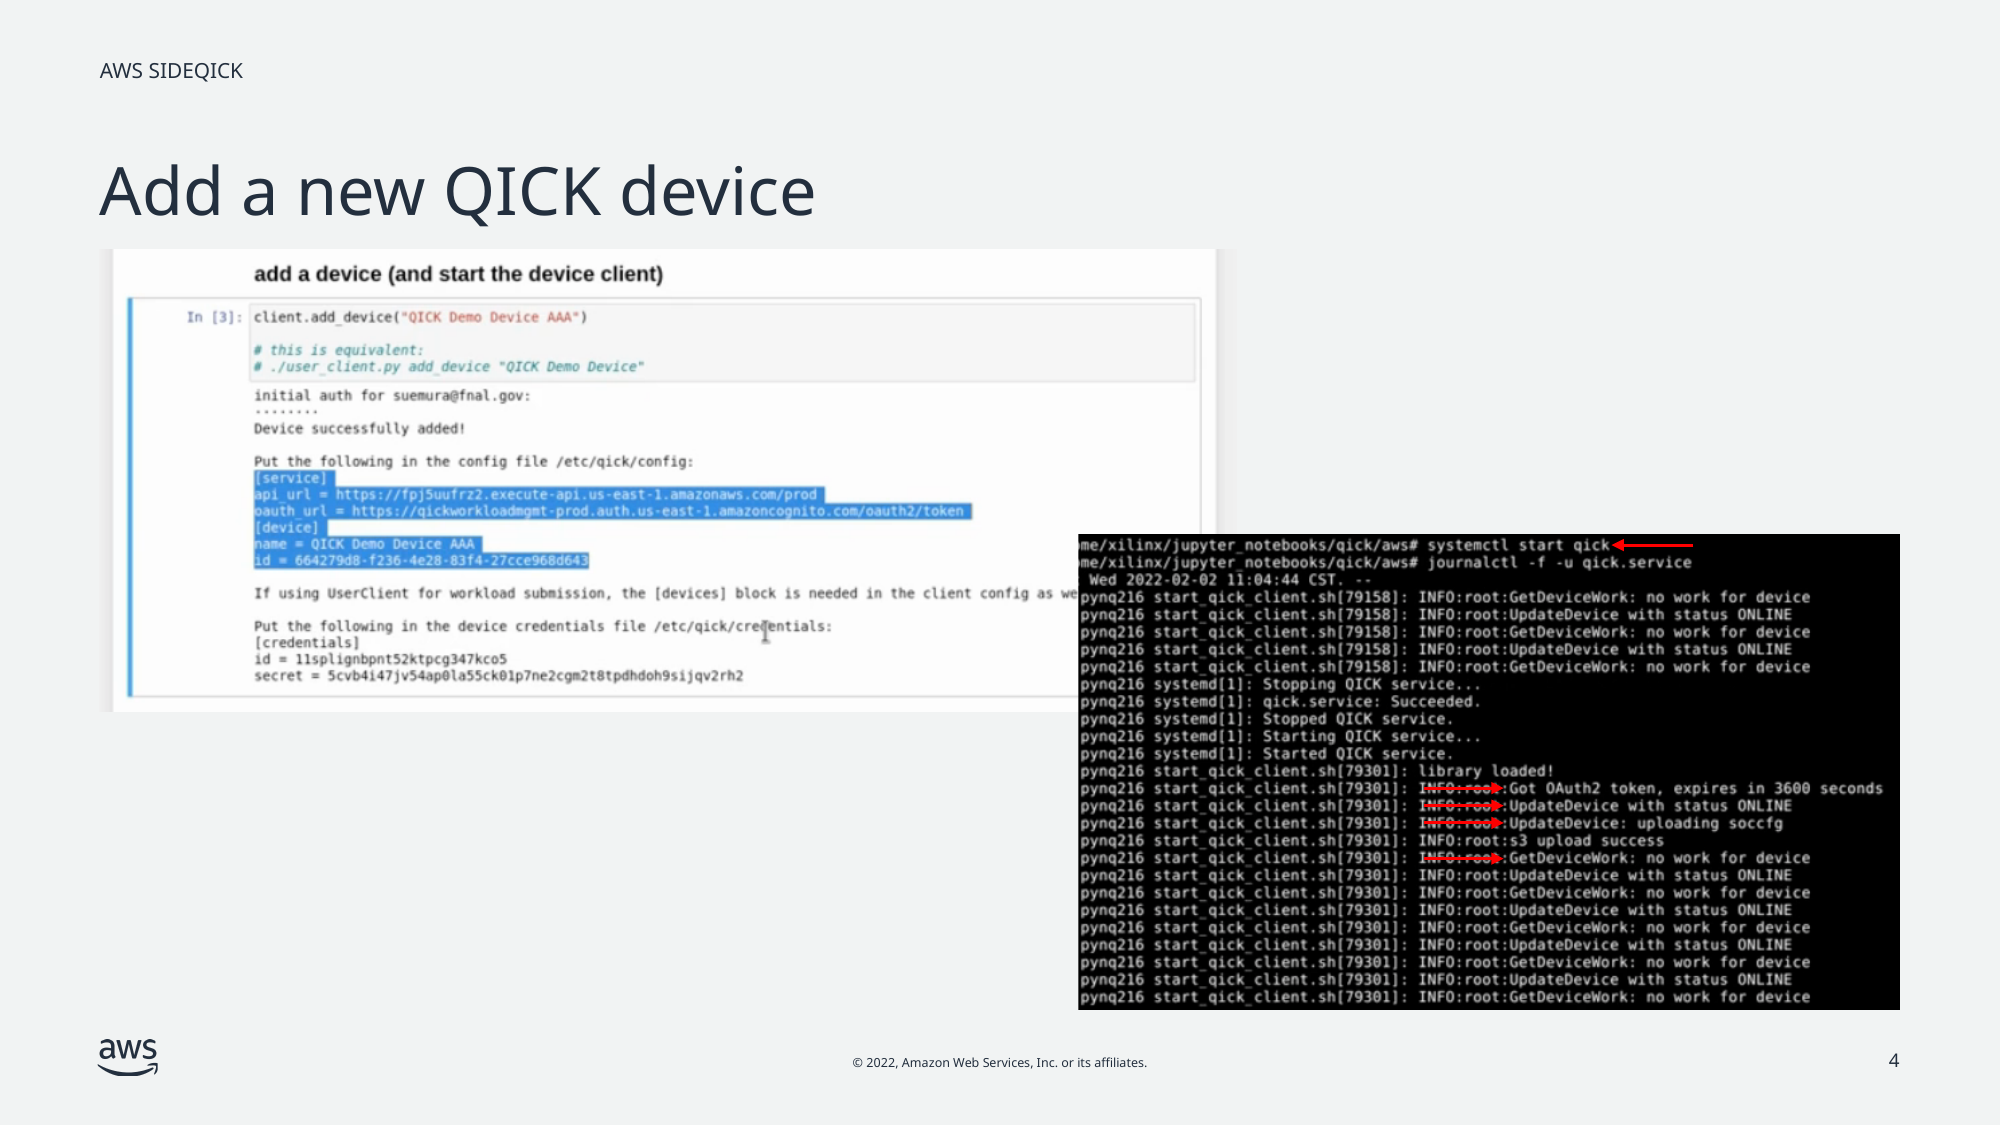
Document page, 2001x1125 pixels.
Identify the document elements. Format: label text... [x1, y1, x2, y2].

picture [99, 249, 1900, 1010]
slide_number 4 [1464, 1031, 1915, 1092]
title Add a new QICK device [99, 149, 1900, 250]
